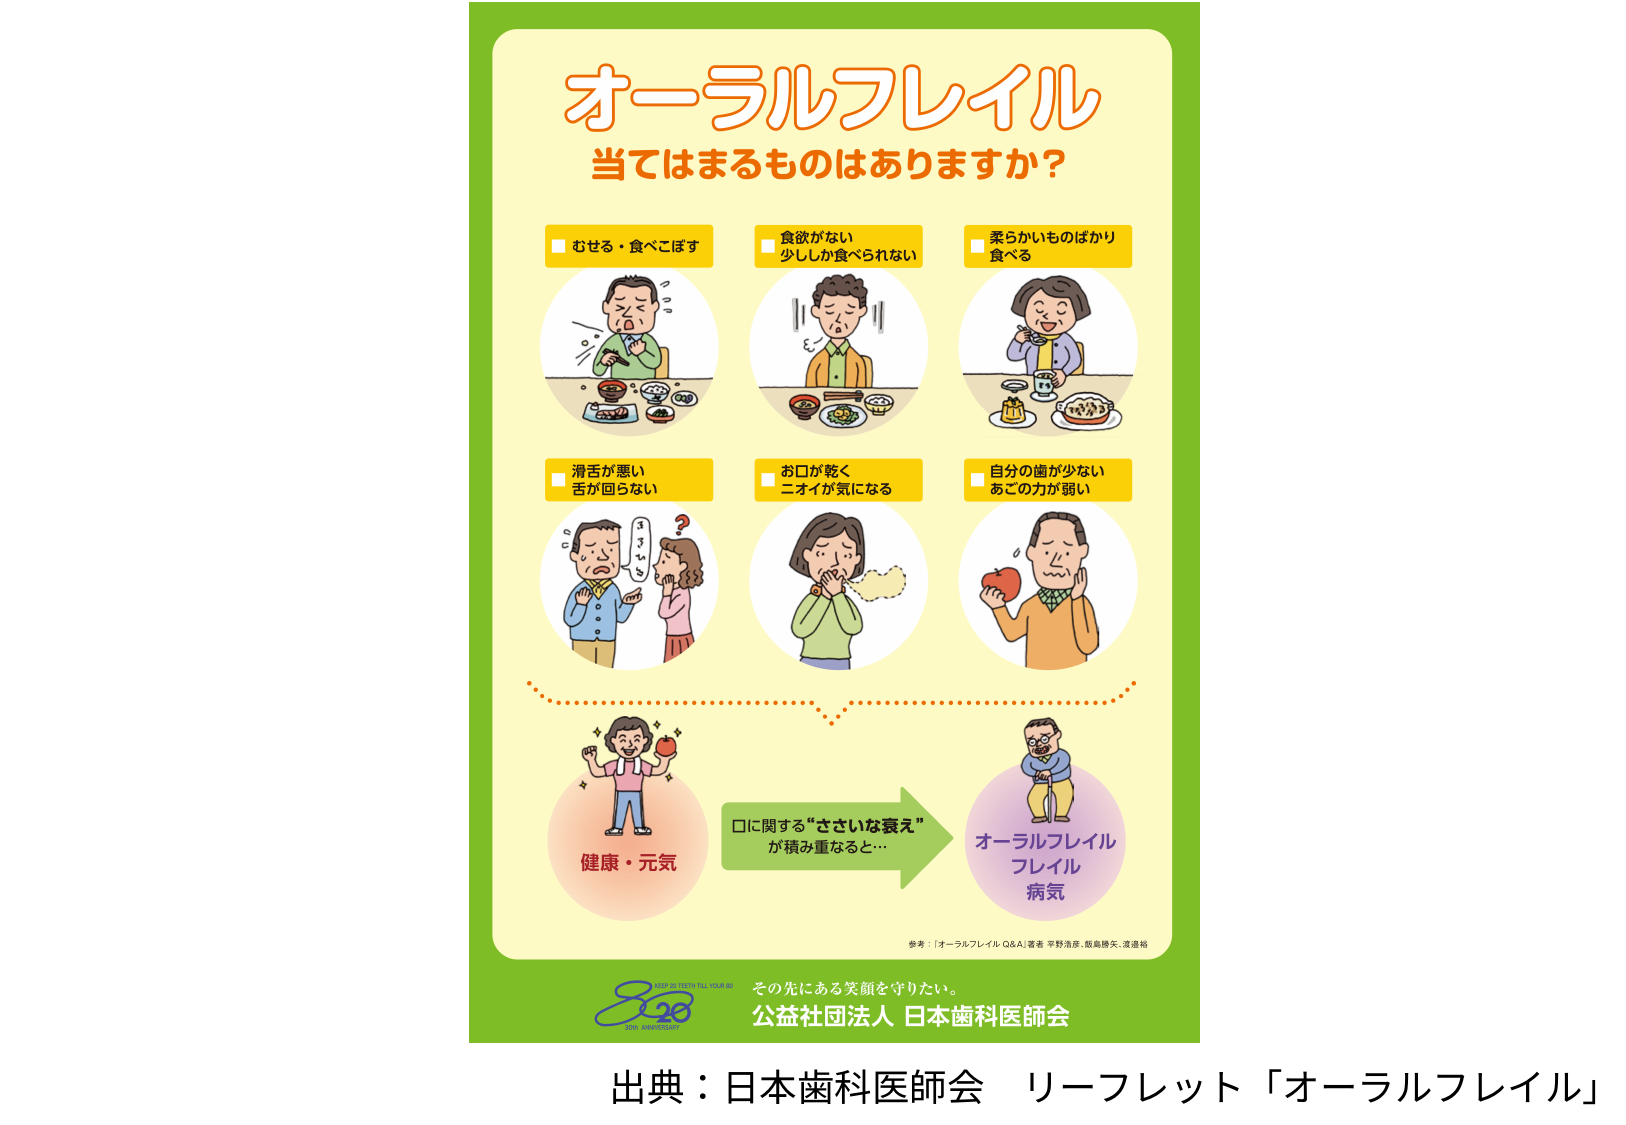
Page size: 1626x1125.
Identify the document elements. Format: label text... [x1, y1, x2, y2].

text_box 出典：日本歯科医師会 リーフレット「オーラルフレイル」 [595, 1056, 1625, 1117]
picture [469, 2, 1200, 1043]
